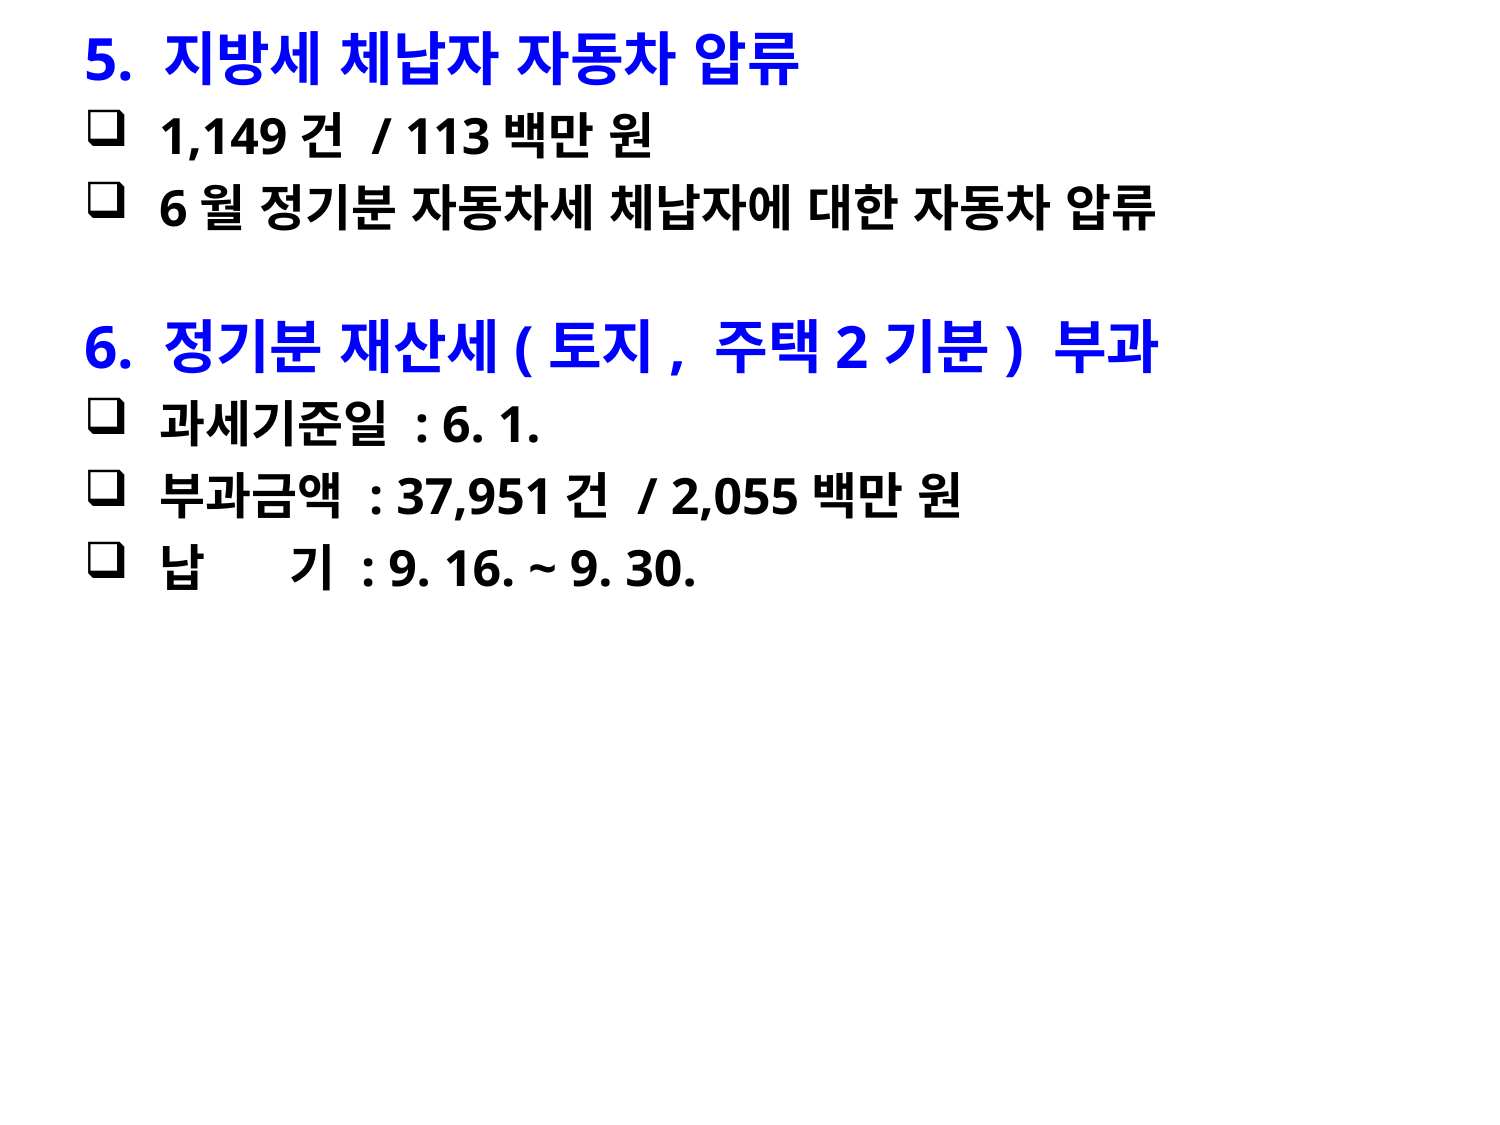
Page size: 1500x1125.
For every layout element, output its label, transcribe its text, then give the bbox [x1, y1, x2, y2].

text_box 5. 지방세 체납자 자동차 압류 1,149건 / 113백만 원 6월 정기분 자동차세 체납자에 대한 자동차 압류 [0, 7, 1496, 322]
text_box 6. 정기분 재산세(토지, 주택2기분) 부과 과세기준일 : 6. 1. 부과금액 : 37,951건 / 2,055백만 원 납 기 : 9. 16. ~ 9. 30. [0, 322, 1496, 610]
